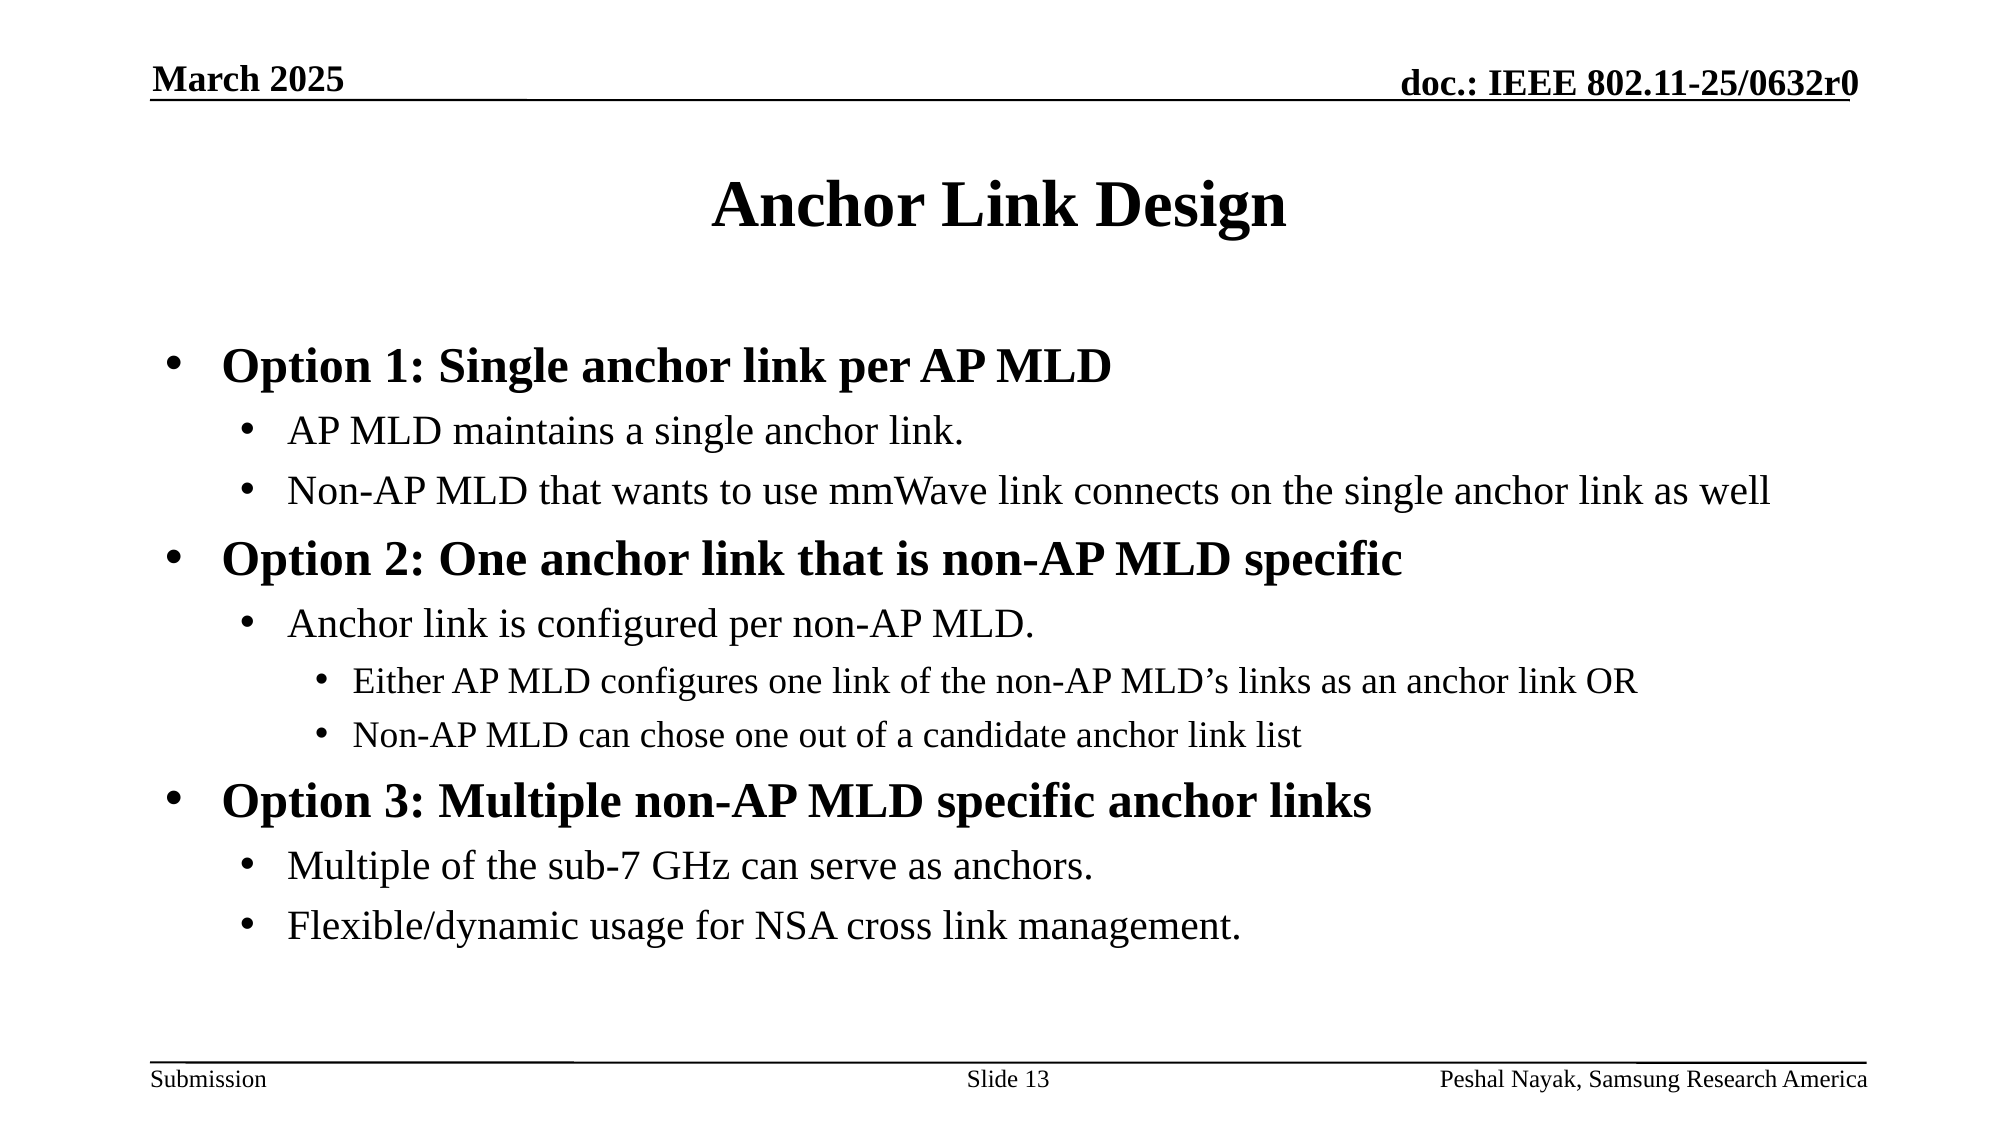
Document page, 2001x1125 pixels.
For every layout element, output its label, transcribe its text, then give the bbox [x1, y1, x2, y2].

title Anchor Link Design [149, 112, 1850, 288]
slide_number Slide 13 [950, 1061, 1067, 1123]
list Option 1: Single anchor link per AP MLD AP MLD maintains a single anchor link. Non-AP MLD that wants to use mmWave link connects on the single anchor link as well Option 2: One anchor link that is non-AP MLD specific Anchor link is configured per non-AP MLD. Either AP MLD configures one link of the non-AP MLD’s links as an anchor link OR Non-AP MLD can chose one out of a candidate anchor link list Option 3: Multiple non-AP MLD specific anchor links Multiple of the sub-7 GHz can serve as anchors. Flexible/dynamic usage for NSA cross link management. [149, 324, 1850, 1000]
footer Peshal Nayak, Samsung Research America [1171, 1061, 1869, 1093]
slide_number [152, 54, 563, 100]
